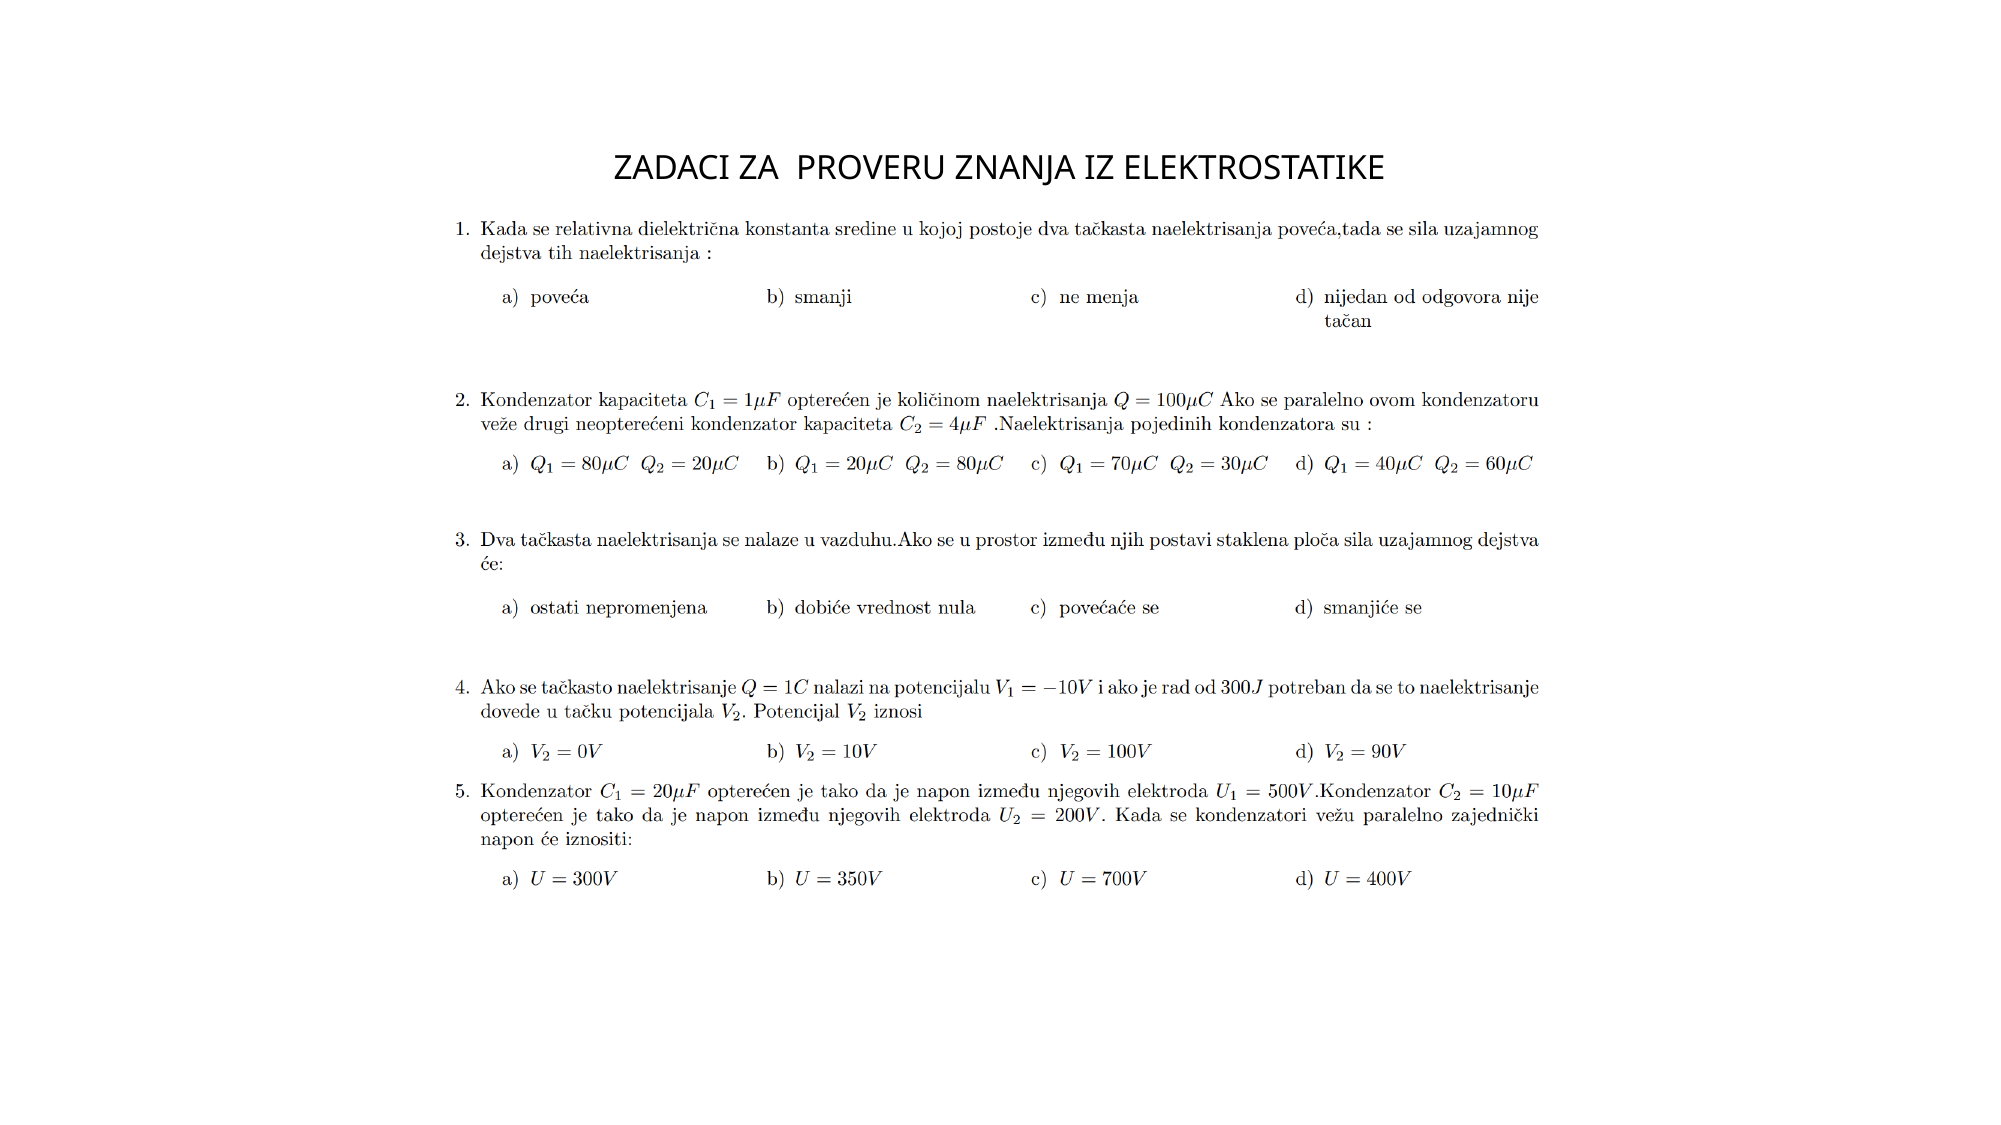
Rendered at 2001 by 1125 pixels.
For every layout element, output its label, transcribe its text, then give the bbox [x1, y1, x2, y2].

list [427, 197, 1573, 912]
title ZADACI ZA PROVERU ZNANJA IZ ELEKTROSTATIKE [137, 59, 1863, 278]
